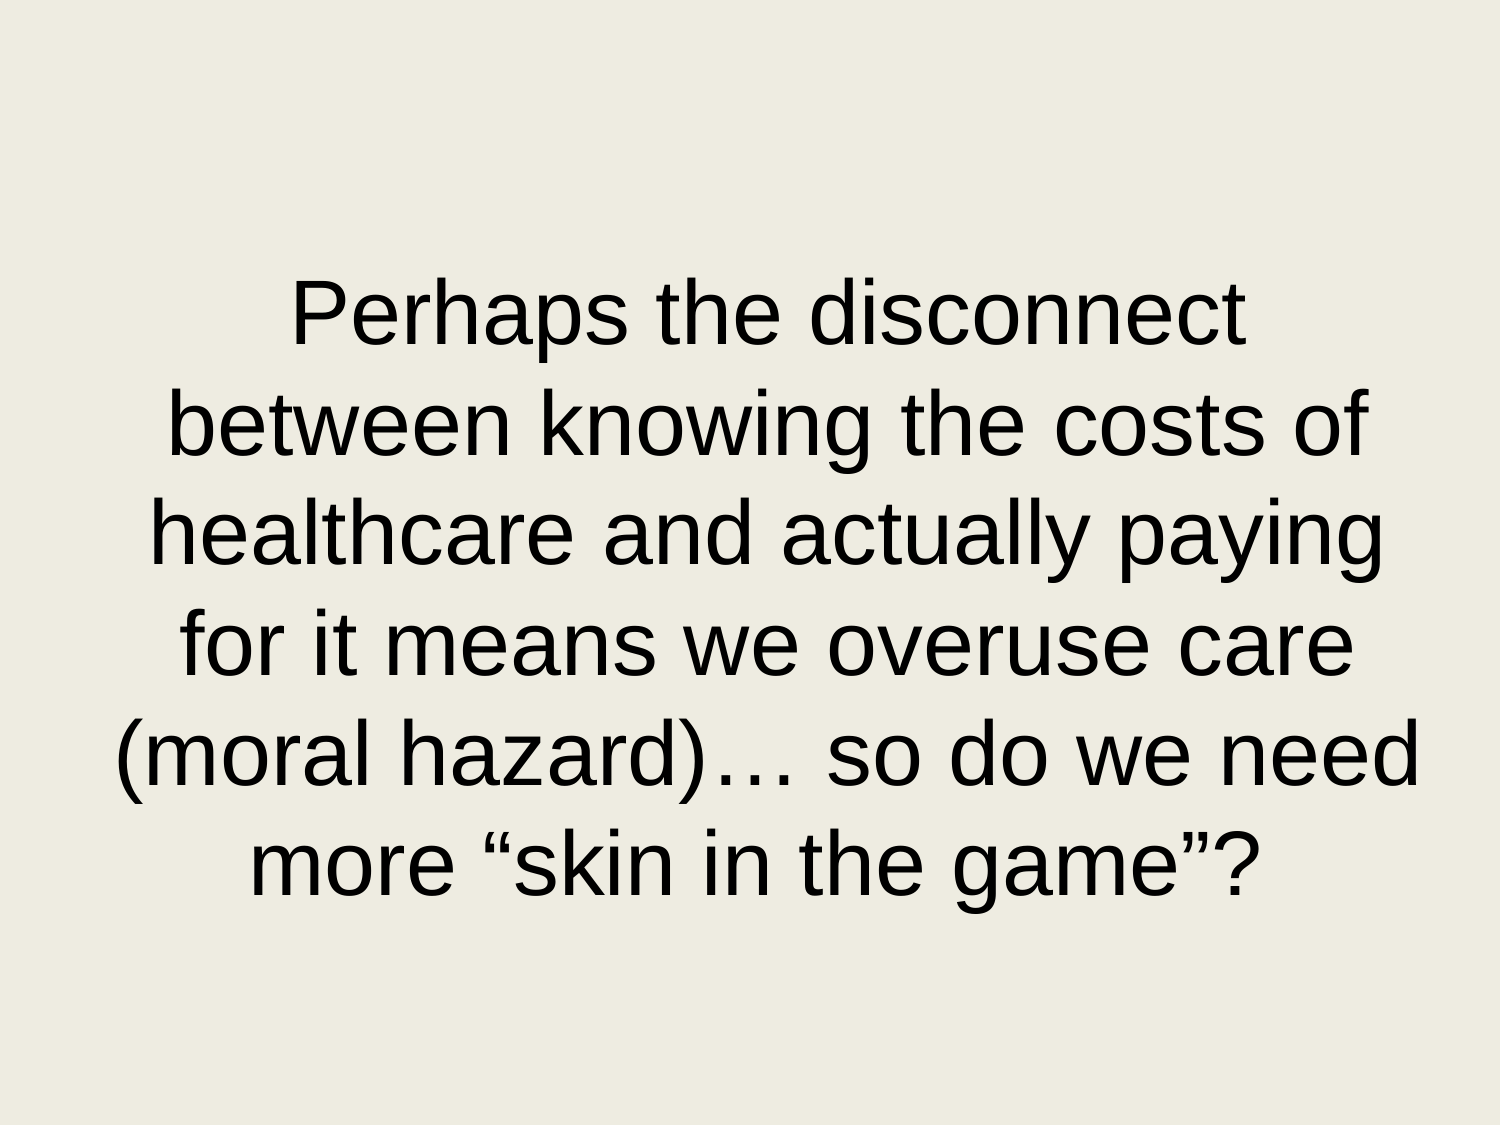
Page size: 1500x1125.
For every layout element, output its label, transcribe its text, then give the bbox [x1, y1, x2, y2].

title Perhaps the disconnect between knowing the costs of healthcare and actually paying for it means we overuse care (moral hazard)… so do we need more “skin in the game”? [93, 229, 1444, 938]
